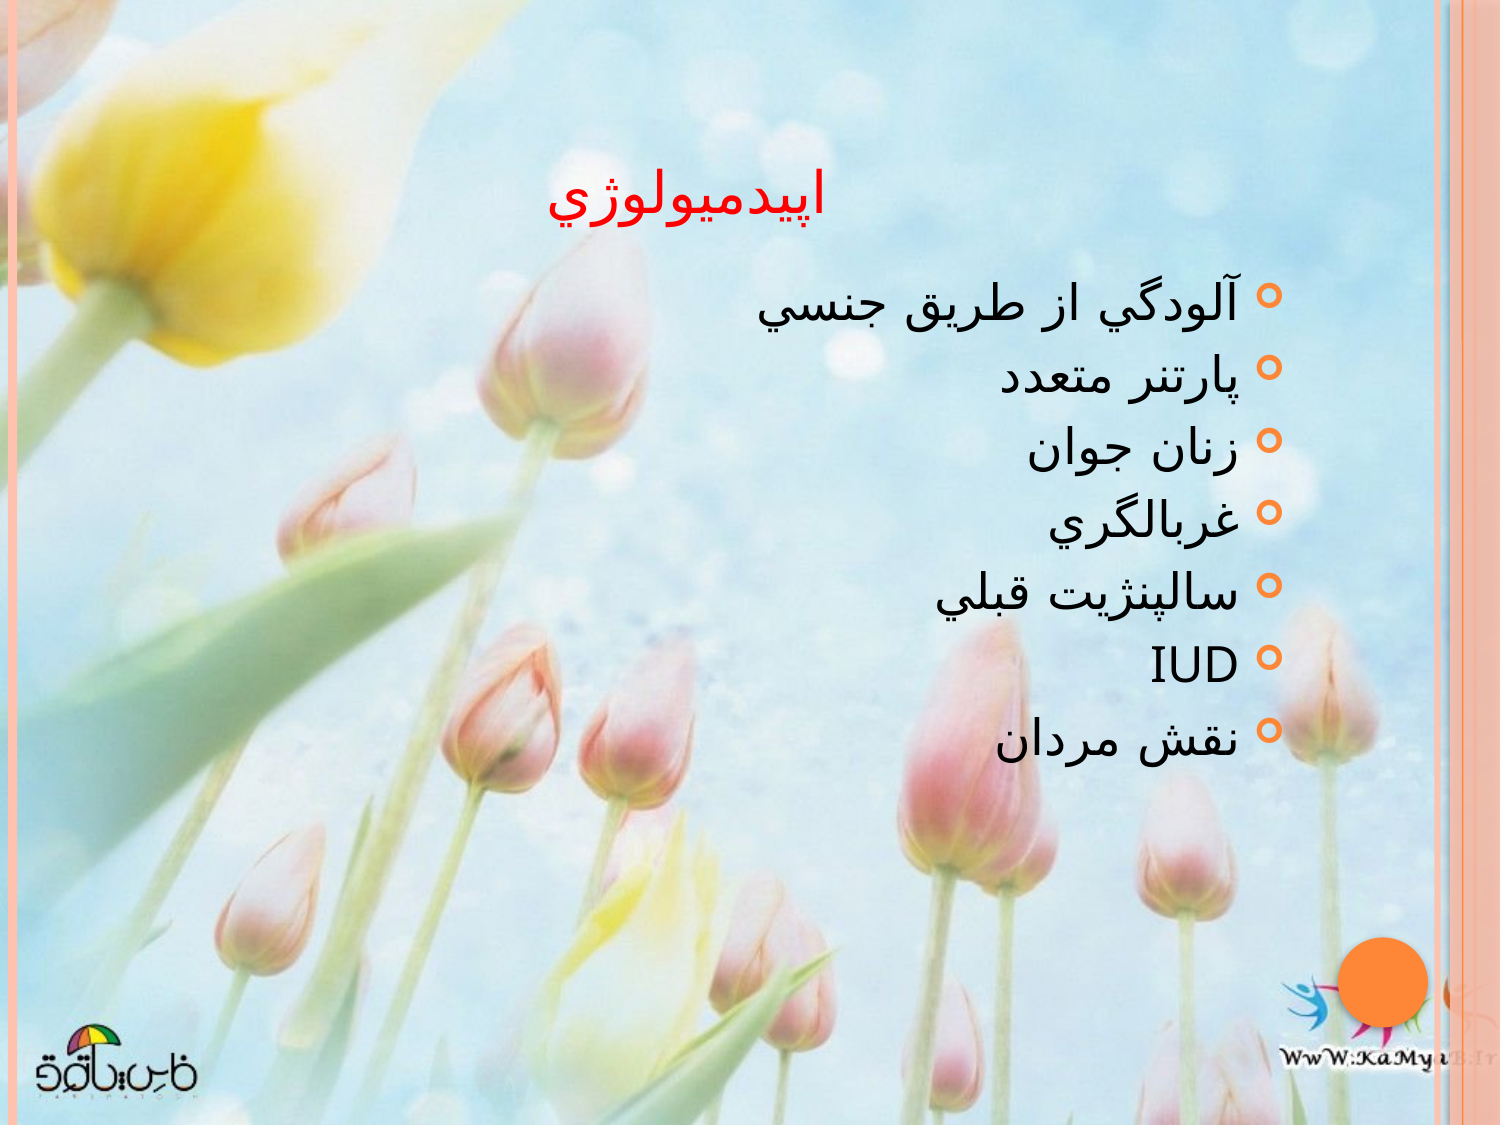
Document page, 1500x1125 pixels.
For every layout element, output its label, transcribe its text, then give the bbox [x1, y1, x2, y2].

title اپيدميولوژي [75, 45, 1300, 233]
picture [0, 0, 7, 1125]
picture [1441, 0, 1449, 1125]
list آلودگي از طريق جنسي پارتنر متعدد زنان جوان غربالگري سالپنژيت قبلي IUD نقش مردان [75, 262, 1300, 1062]
picture [18, 0, 1434, 1125]
